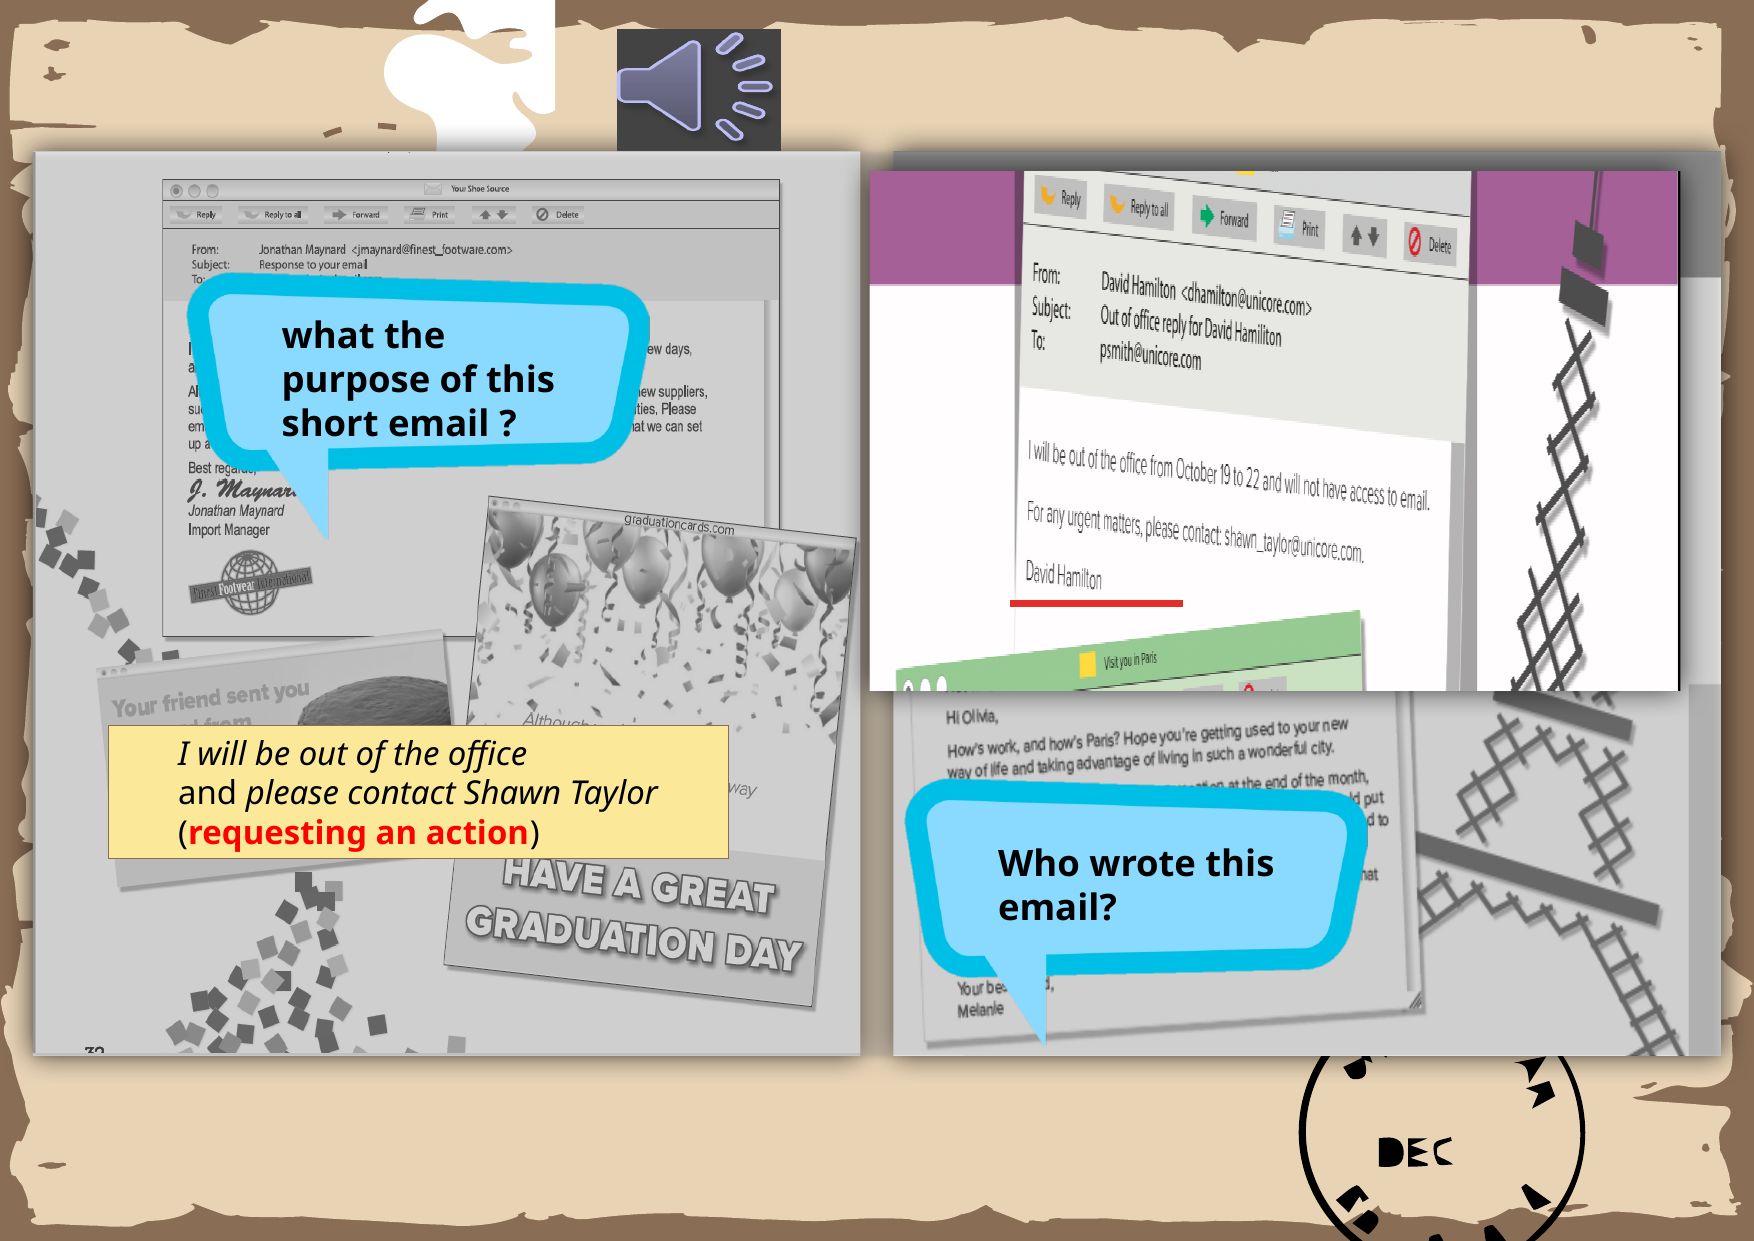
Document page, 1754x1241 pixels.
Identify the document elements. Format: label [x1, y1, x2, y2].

text_box [893, 754, 1380, 1062]
picture [615, 28, 783, 153]
text_box [32, 151, 1722, 1056]
picture [869, 171, 1681, 691]
text_box [175, 248, 662, 556]
